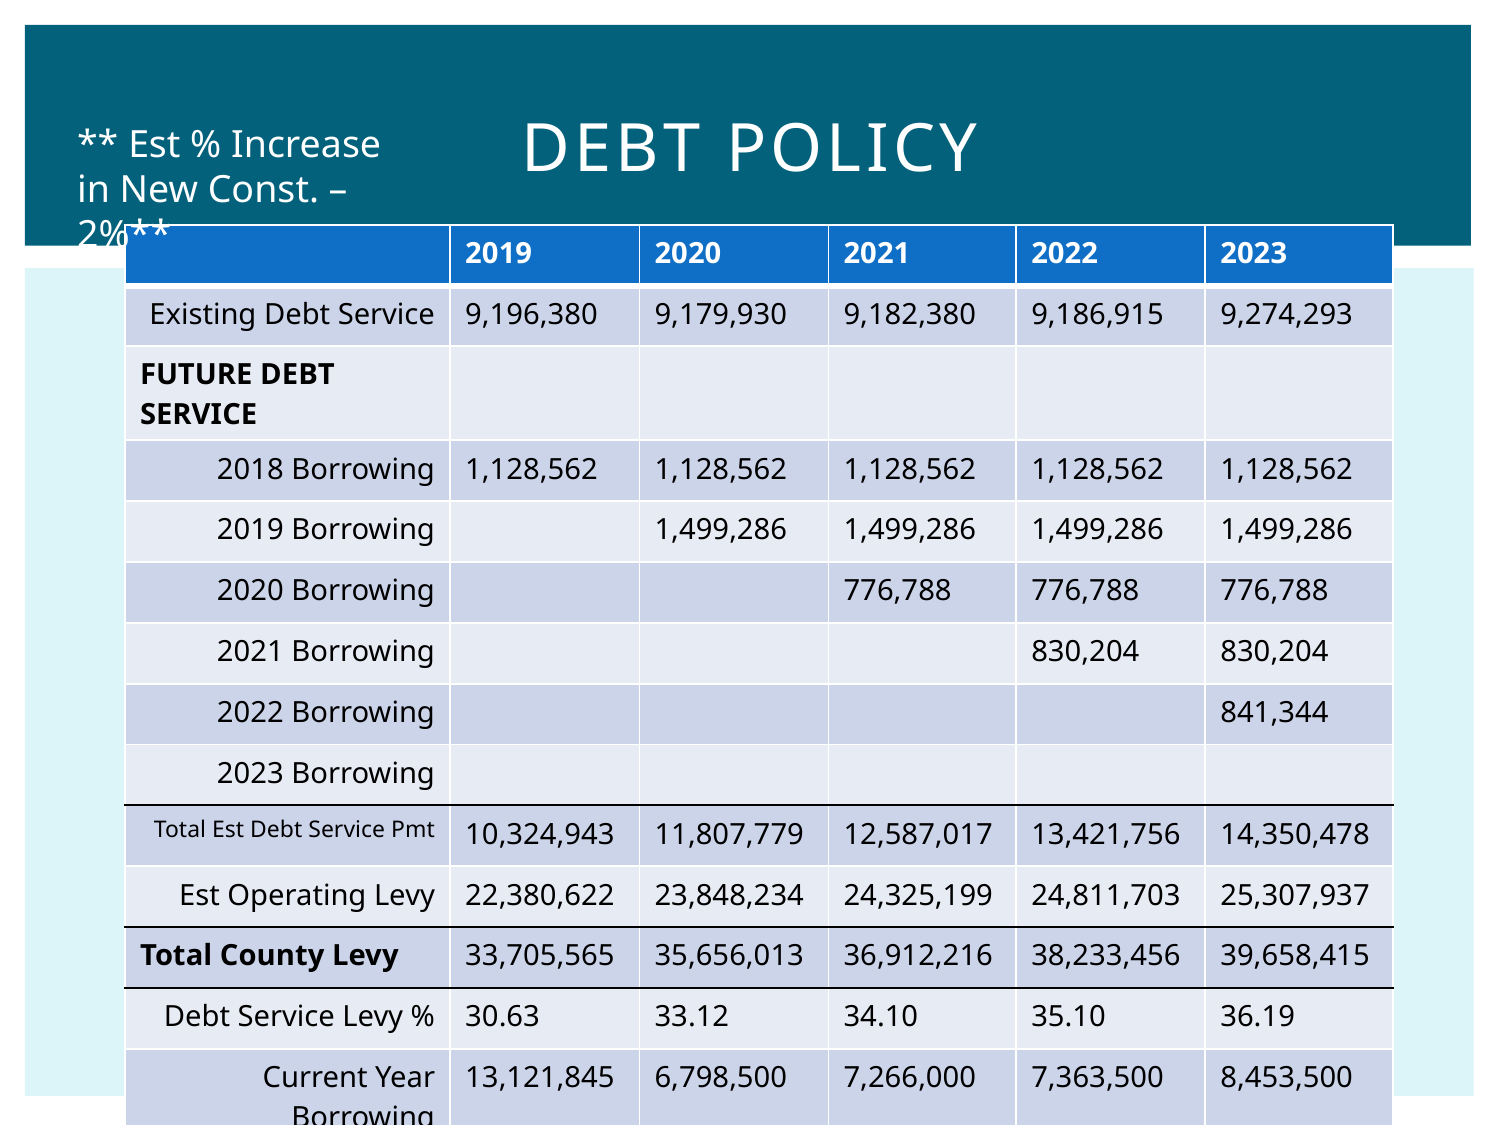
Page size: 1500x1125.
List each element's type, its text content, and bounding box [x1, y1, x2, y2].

table_cell [451, 502, 639, 561]
table_cell Existing Debt Service [126, 289, 449, 345]
table_cell 9,182,380 [829, 289, 1015, 345]
table_cell 36.19 [1206, 989, 1392, 1048]
table_cell 33.12 [640, 989, 828, 1048]
table_header [425, 226, 449, 283]
table_cell 10,324,943 [451, 806, 639, 865]
table_cell 12,587,017 [829, 806, 1015, 865]
table_cell 841,344 [1206, 685, 1392, 744]
table_cell 1,499,286 [640, 502, 828, 561]
table_cell [1017, 745, 1204, 804]
table_cell 776,788 [1206, 563, 1392, 622]
table_cell [451, 685, 639, 744]
text_box ** Est % Increase in New Const. – 2%** [62, 112, 425, 308]
table_header 2023 [1206, 226, 1392, 283]
table_cell [451, 624, 639, 683]
table_cell Debt Service Levy % [126, 989, 449, 1048]
table_cell Total Est Debt Service Pmt [126, 806, 449, 865]
table_cell FUTURE DEBT SERVICE [126, 347, 449, 439]
table_cell 39,658,415 [1206, 928, 1392, 987]
table_cell 1,128,562 [1017, 441, 1204, 500]
table_cell 35,656,013 [640, 928, 828, 987]
table_cell 1,128,562 [1206, 441, 1392, 500]
title Debt Policy [62, 58, 1438, 232]
table_cell 33,705,565 [451, 928, 639, 987]
table_cell [451, 347, 639, 439]
table_cell 2018 Borrowing [126, 441, 449, 500]
table_cell 6,798,500 [640, 1050, 828, 1125]
table_cell 1,499,286 [1017, 502, 1204, 561]
table_cell 24,811,703 [1017, 867, 1204, 926]
table_cell [640, 745, 828, 804]
table_header 2021 [829, 226, 1015, 283]
table_cell 1,499,286 [1206, 502, 1392, 561]
table_cell 23,848,234 [640, 867, 828, 926]
table_cell 830,204 [1206, 624, 1392, 683]
table_cell 776,788 [829, 563, 1015, 622]
table_cell 1,128,562 [829, 441, 1015, 500]
table_header 2022 [1017, 226, 1204, 283]
table_cell 1,499,286 [829, 502, 1015, 561]
table_cell [640, 624, 828, 683]
table_cell 2020 Borrowing [126, 563, 449, 622]
table_cell [640, 347, 828, 439]
table_cell [451, 745, 639, 804]
table_cell 30.63 [451, 989, 639, 1048]
table_cell [640, 563, 828, 622]
table_cell 35.10 [1017, 989, 1204, 1048]
table_cell 830,204 [1017, 624, 1204, 683]
table_cell 13,121,845 [451, 1050, 639, 1125]
table_cell 36,912,216 [829, 928, 1015, 987]
table_cell [640, 685, 828, 744]
table_cell [1206, 745, 1392, 804]
table_cell 7,266,000 [829, 1050, 1015, 1125]
table_cell 2022 Borrowing [126, 685, 449, 744]
table_cell 25,307,937 [1206, 867, 1392, 926]
table_header 2020 [640, 226, 828, 283]
table_header 2019 [451, 226, 639, 283]
table_cell 9,274,293 [1206, 289, 1392, 345]
table_cell 24,325,199 [829, 867, 1015, 926]
table_cell 2023 Borrowing [126, 745, 449, 804]
table_cell 34.10 [829, 989, 1015, 1048]
table_cell 22,380,622 [451, 867, 639, 926]
table_cell 2019 Borrowing [126, 502, 449, 561]
table_cell [829, 685, 1015, 744]
table_cell [1206, 347, 1392, 439]
table_cell Current Year Borrowing [126, 1050, 449, 1125]
table_cell Est Operating Levy [126, 867, 449, 926]
table_cell 1,128,562 [451, 441, 639, 500]
table_cell 11,807,779 [640, 806, 828, 865]
table_cell [1017, 347, 1204, 439]
table_cell [451, 563, 639, 622]
table_cell 13,421,756 [1017, 806, 1204, 865]
table_cell 7,363,500 [1017, 1050, 1204, 1125]
table_cell [829, 745, 1015, 804]
table_cell 1,128,562 [640, 441, 828, 500]
table_cell 2021 Borrowing [126, 624, 449, 683]
table_cell 9,186,915 [1017, 289, 1204, 345]
table_cell 9,179,930 [640, 289, 828, 345]
table_cell [1017, 685, 1204, 744]
table_cell 776,788 [1017, 563, 1204, 622]
table_cell 9,196,380 [451, 289, 639, 345]
table_cell 38,233,456 [1017, 928, 1204, 987]
table_cell 8,453,500 [1206, 1050, 1392, 1125]
table_cell [829, 624, 1015, 683]
table_cell Total County Levy [126, 928, 449, 987]
table_cell [829, 347, 1015, 439]
table_cell 14,350,478 [1206, 806, 1392, 865]
